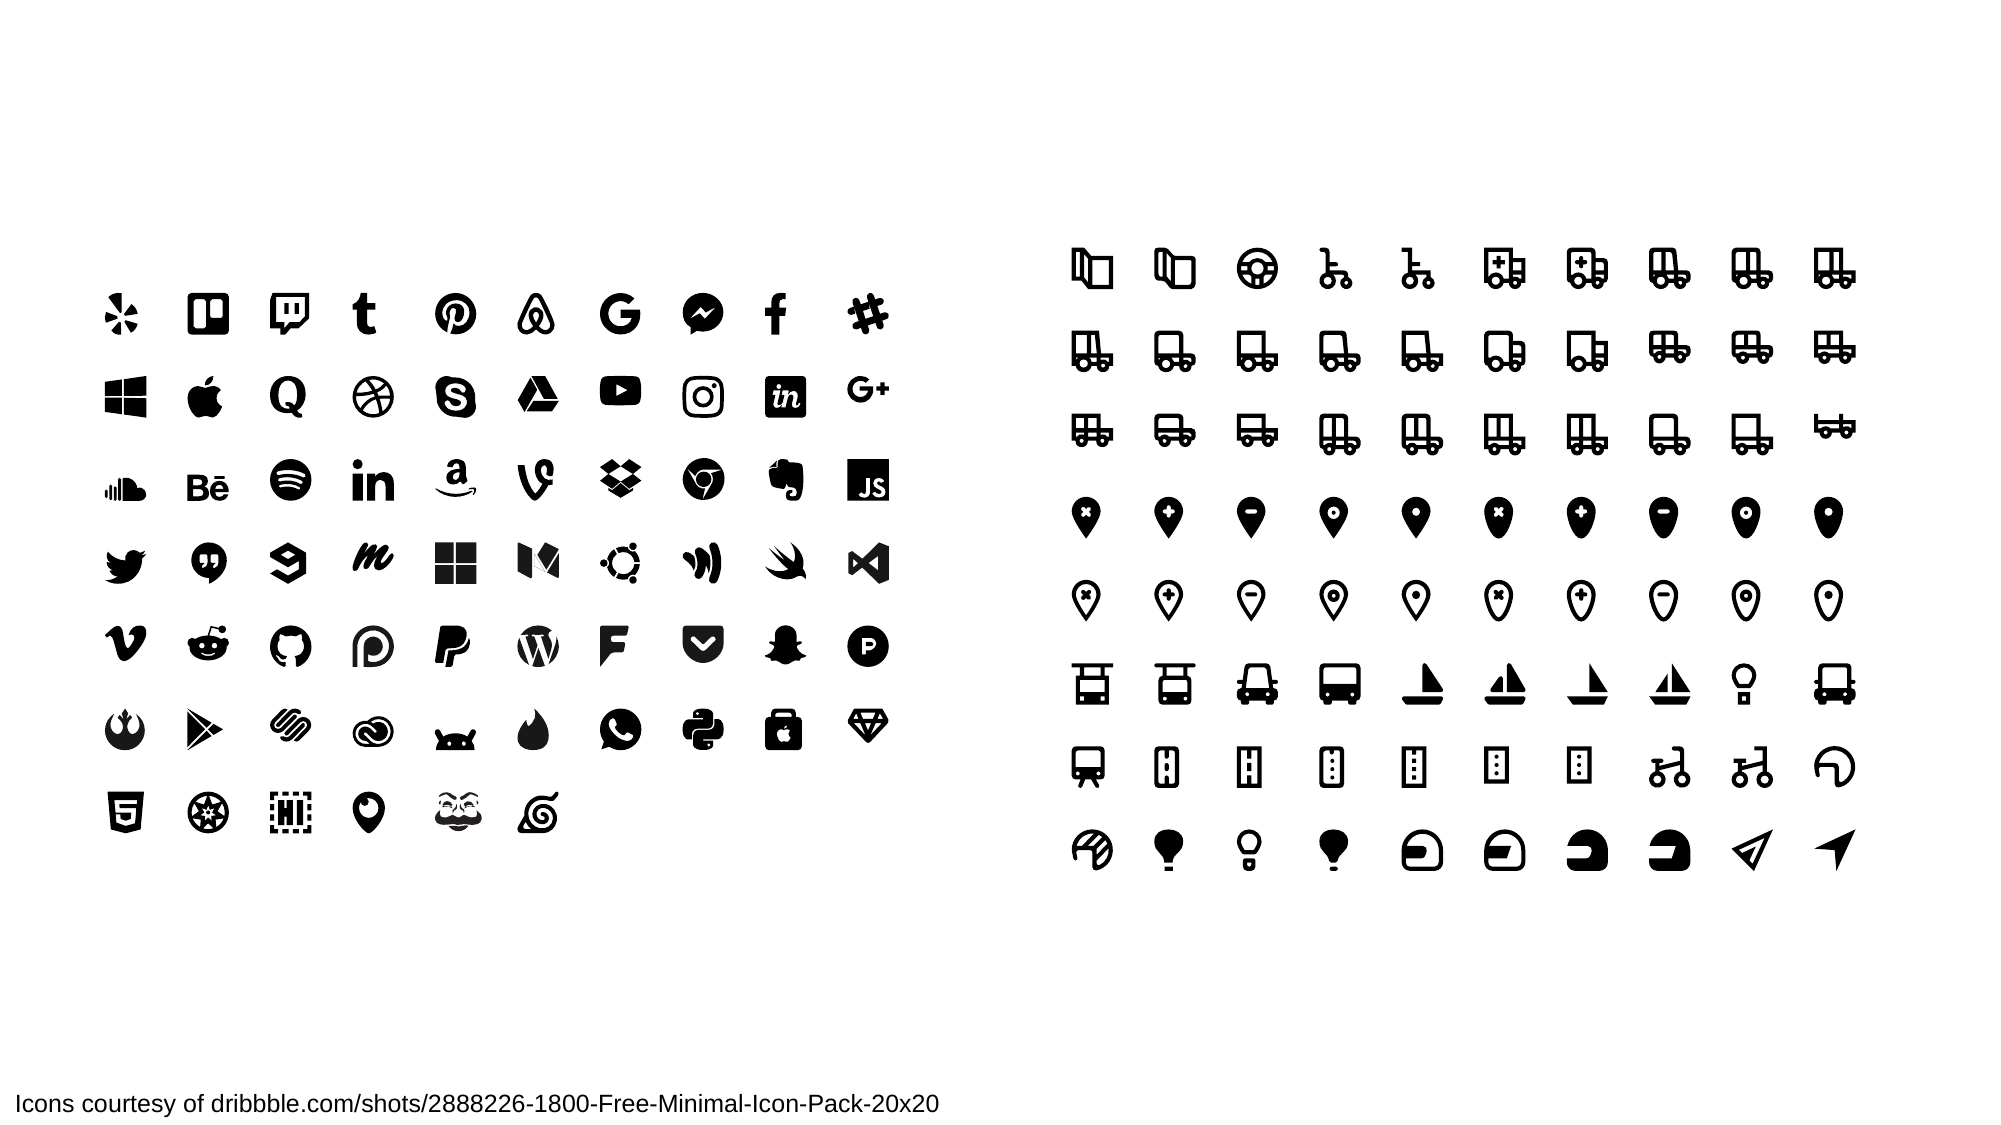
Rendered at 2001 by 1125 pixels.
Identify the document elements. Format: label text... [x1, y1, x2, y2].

text_box [1422, 663, 1443, 693]
text_box [191, 542, 227, 584]
text_box [1484, 829, 1526, 871]
text_box [367, 472, 394, 501]
text_box [104, 550, 147, 584]
text_box [435, 292, 477, 335]
text_box [123, 376, 147, 396]
text_box [599, 293, 641, 335]
text_box [109, 484, 117, 501]
text_box [1484, 413, 1526, 456]
text_box [765, 376, 807, 418]
text_box [1071, 579, 1101, 622]
text_box [1319, 663, 1361, 705]
text_box [1236, 829, 1262, 855]
text_box [682, 292, 724, 335]
text_box [1071, 247, 1114, 290]
text_box [104, 489, 108, 499]
text_box [1731, 496, 1761, 539]
text_box [517, 637, 530, 665]
text_box [1319, 496, 1349, 539]
text_box [1484, 746, 1509, 784]
text_box [534, 542, 559, 578]
text_box [1731, 829, 1774, 872]
text_box [1490, 676, 1503, 693]
text_box [1566, 413, 1608, 456]
text_box [270, 376, 306, 418]
text_box [1154, 413, 1196, 448]
text_box [124, 320, 138, 333]
text_box [1814, 496, 1844, 539]
text_box [104, 379, 122, 415]
text_box [1649, 413, 1691, 456]
text_box [600, 625, 629, 667]
text_box [1154, 247, 1196, 290]
text_box [1401, 330, 1444, 373]
text_box [455, 565, 477, 584]
text_box [520, 625, 559, 668]
text_box [1566, 746, 1592, 784]
text_box [682, 625, 724, 664]
text_box [1071, 663, 1114, 705]
text_box [107, 791, 144, 834]
text_box [1071, 829, 1113, 871]
text_box [682, 375, 724, 418]
text_box [1484, 330, 1526, 373]
text_box [1071, 746, 1105, 788]
text_box [1236, 663, 1278, 705]
text_box [270, 292, 310, 335]
text_box [1154, 746, 1180, 788]
text_box [1071, 330, 1114, 373]
text_box [1566, 579, 1596, 622]
text_box [1566, 829, 1608, 871]
text_box [600, 708, 642, 751]
text_box [352, 542, 394, 571]
text_box [460, 792, 479, 800]
text_box [1731, 579, 1761, 622]
text_box [352, 473, 363, 501]
text_box [1566, 496, 1596, 539]
text_box [1484, 496, 1514, 539]
text_box [1649, 330, 1691, 364]
text_box [1401, 496, 1431, 539]
text_box [847, 459, 889, 501]
text_box [270, 625, 312, 667]
text_box [435, 487, 477, 497]
text_box [682, 458, 725, 500]
text_box Icons courtesy of dribbble.com/shots/2888226-1800-Free-Minimal-Icon-Pack-20x20 [0, 1080, 1020, 1125]
text_box [270, 708, 312, 742]
text_box [1731, 413, 1774, 456]
text_box [1506, 663, 1526, 693]
text_box [847, 708, 889, 743]
text_box [517, 459, 554, 501]
text_box [1401, 247, 1435, 290]
text_box [682, 708, 724, 751]
text_box [1236, 579, 1266, 622]
text_box [682, 542, 722, 584]
text_box [1236, 413, 1278, 448]
text_box [1319, 829, 1349, 863]
text_box [434, 625, 470, 667]
text_box [296, 800, 304, 826]
text_box [876, 382, 889, 395]
text_box [352, 375, 394, 418]
text_box [1566, 696, 1608, 705]
text_box [270, 459, 312, 501]
text_box [1731, 247, 1774, 290]
text_box [1649, 829, 1691, 871]
text_box [1071, 413, 1114, 448]
text_box [1649, 247, 1691, 290]
text_box [111, 321, 122, 335]
text_box [768, 459, 804, 501]
text_box [1814, 413, 1856, 439]
text_box [848, 542, 889, 584]
text_box [600, 542, 640, 584]
text_box [1401, 579, 1431, 622]
text_box [1484, 579, 1514, 622]
text_box [278, 800, 293, 826]
text_box [765, 292, 787, 335]
text_box [847, 292, 889, 335]
text_box [1649, 496, 1679, 539]
text_box [1401, 413, 1444, 456]
text_box [187, 292, 229, 335]
text_box [517, 292, 555, 335]
text_box [847, 376, 874, 403]
text_box [1649, 579, 1679, 622]
text_box [1814, 663, 1856, 705]
text_box [1319, 579, 1349, 622]
text_box [435, 801, 482, 832]
text_box [187, 791, 229, 834]
text_box [352, 459, 363, 470]
text_box [1671, 663, 1691, 693]
text_box [187, 474, 229, 501]
text_box [1566, 330, 1608, 373]
text_box [187, 625, 229, 661]
text_box [517, 791, 559, 834]
text_box [303, 791, 312, 801]
text_box [1649, 746, 1691, 788]
text_box [104, 625, 147, 662]
text_box [517, 376, 559, 413]
text_box [1164, 866, 1173, 871]
text_box [1731, 746, 1774, 788]
text_box [1154, 663, 1196, 705]
text_box [1236, 330, 1278, 373]
text_box [1731, 330, 1774, 364]
text_box [1566, 247, 1608, 290]
text_box [1401, 829, 1444, 871]
text_box [105, 311, 118, 323]
text_box [1154, 330, 1196, 373]
text_box [1814, 746, 1856, 788]
text_box [1402, 696, 1443, 705]
text_box [1319, 247, 1353, 290]
text_box [434, 729, 476, 751]
text_box [1814, 330, 1856, 364]
text_box [1814, 579, 1844, 622]
text_box [352, 292, 377, 335]
text_box [1236, 247, 1278, 290]
text_box [270, 542, 307, 584]
text_box [1236, 746, 1262, 788]
text_box [270, 825, 279, 834]
text_box [1071, 496, 1101, 539]
text_box [1319, 413, 1361, 456]
text_box [187, 708, 224, 751]
text_box [600, 459, 642, 498]
text_box [517, 542, 533, 579]
text_box [764, 625, 807, 665]
text_box [352, 625, 394, 668]
text_box [435, 565, 454, 584]
text_box [104, 708, 145, 751]
text_box [123, 304, 138, 316]
text_box [352, 716, 394, 747]
text_box [435, 376, 476, 418]
text_box [455, 542, 477, 564]
text_box [1655, 673, 1668, 693]
text_box [438, 792, 457, 800]
text_box [187, 376, 223, 418]
text_box [270, 791, 279, 801]
text_box [435, 542, 454, 564]
text_box [1484, 247, 1526, 290]
text_box [1329, 866, 1338, 871]
text_box [1319, 746, 1345, 788]
text_box [1814, 247, 1856, 290]
text_box [123, 397, 147, 418]
text_box [1319, 330, 1361, 373]
text_box [108, 292, 122, 313]
text_box [446, 459, 468, 485]
text_box [1484, 696, 1526, 705]
text_box [765, 708, 802, 751]
text_box [1154, 579, 1184, 622]
text_box [352, 791, 385, 834]
text_box [847, 625, 889, 667]
text_box [1242, 858, 1256, 871]
text_box [1154, 829, 1184, 863]
text_box [1814, 829, 1856, 872]
text_box [303, 825, 312, 834]
text_box [1737, 692, 1751, 705]
text_box [118, 477, 147, 501]
text_box [1589, 663, 1608, 693]
text_box [517, 708, 549, 751]
text_box [599, 375, 642, 406]
text_box [1649, 696, 1691, 705]
text_box [1236, 496, 1266, 539]
text_box [1154, 496, 1184, 539]
text_box [1401, 746, 1427, 788]
text_box [1731, 663, 1757, 689]
text_box [765, 542, 807, 580]
